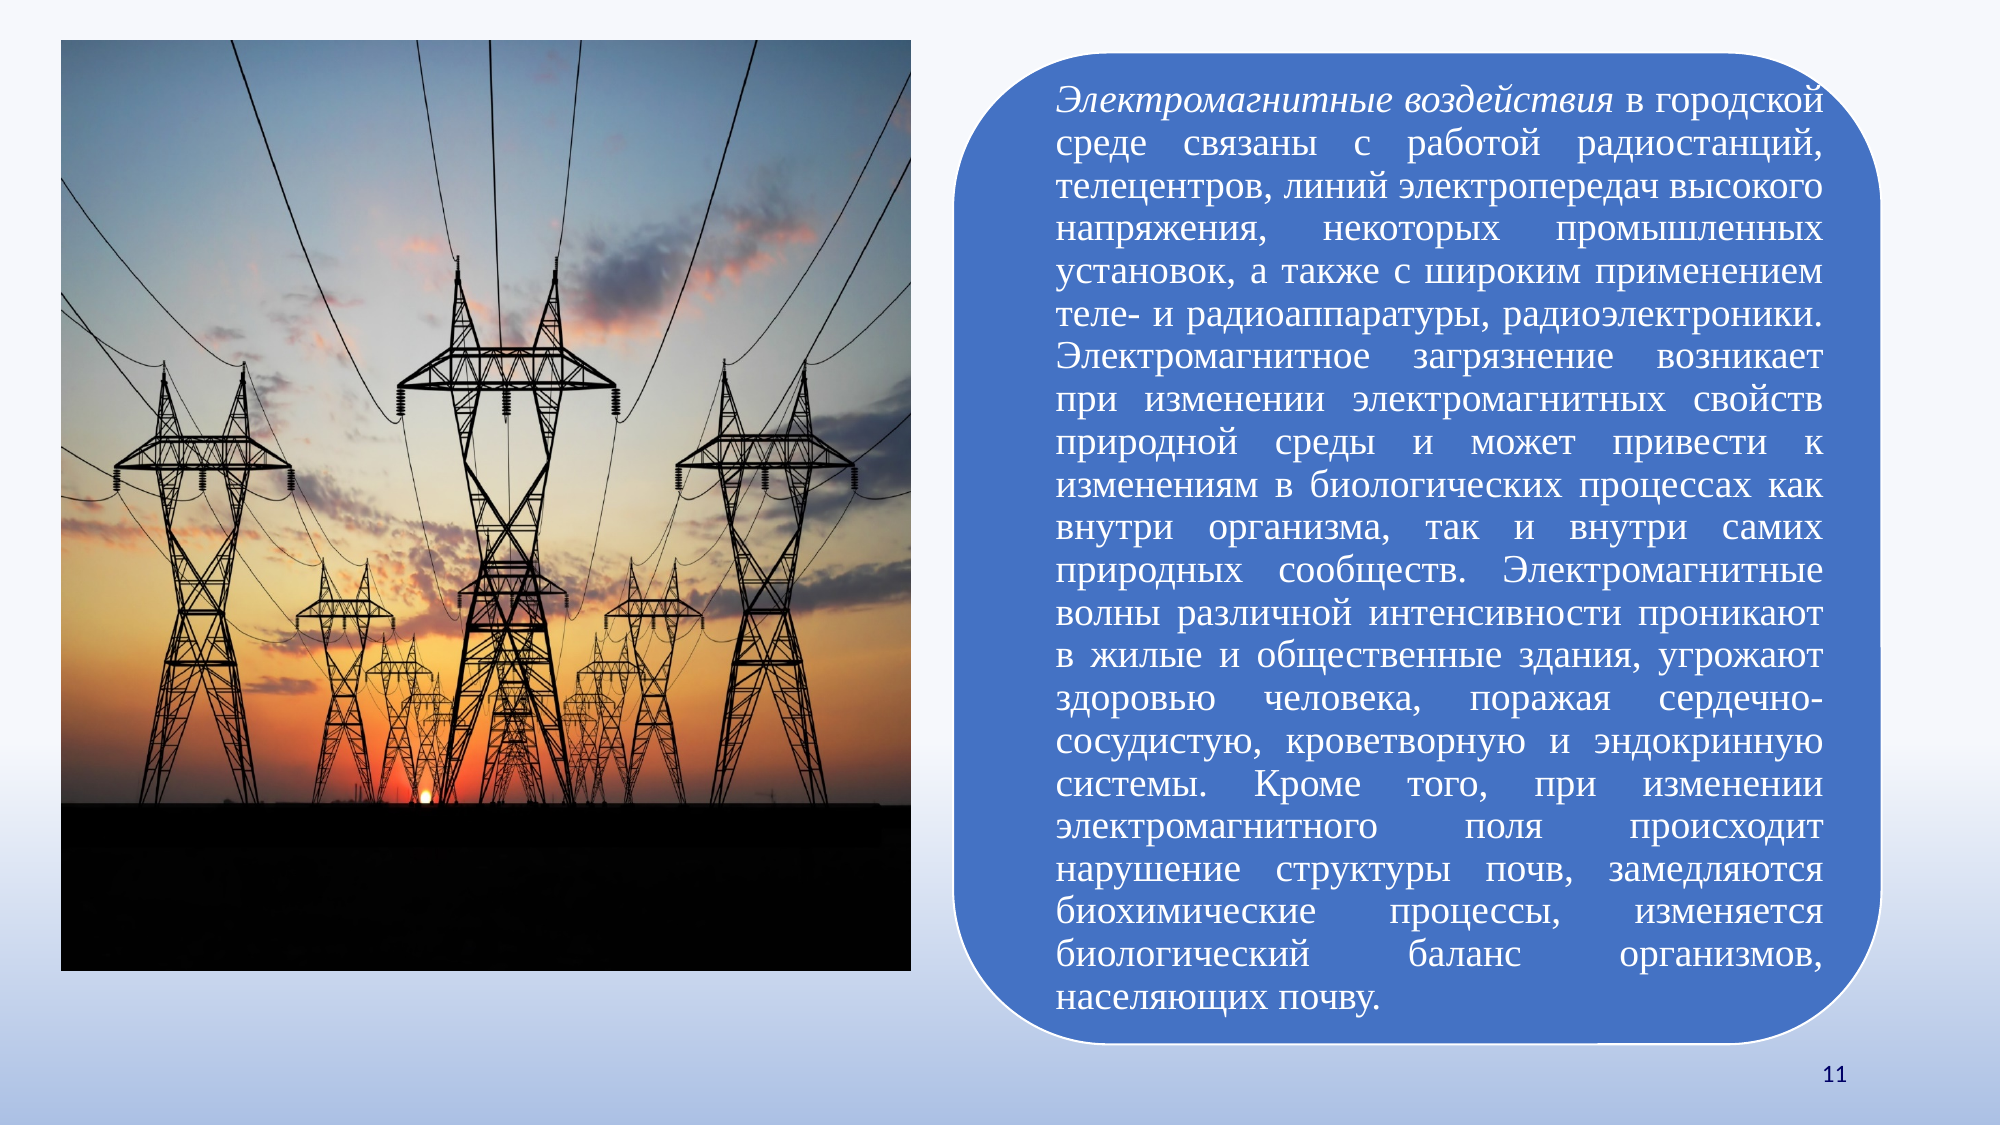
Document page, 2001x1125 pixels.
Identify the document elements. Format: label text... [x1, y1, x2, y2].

slide_number 11 [1412, 1055, 1863, 1103]
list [953, 42, 1882, 1055]
picture [61, 40, 911, 971]
